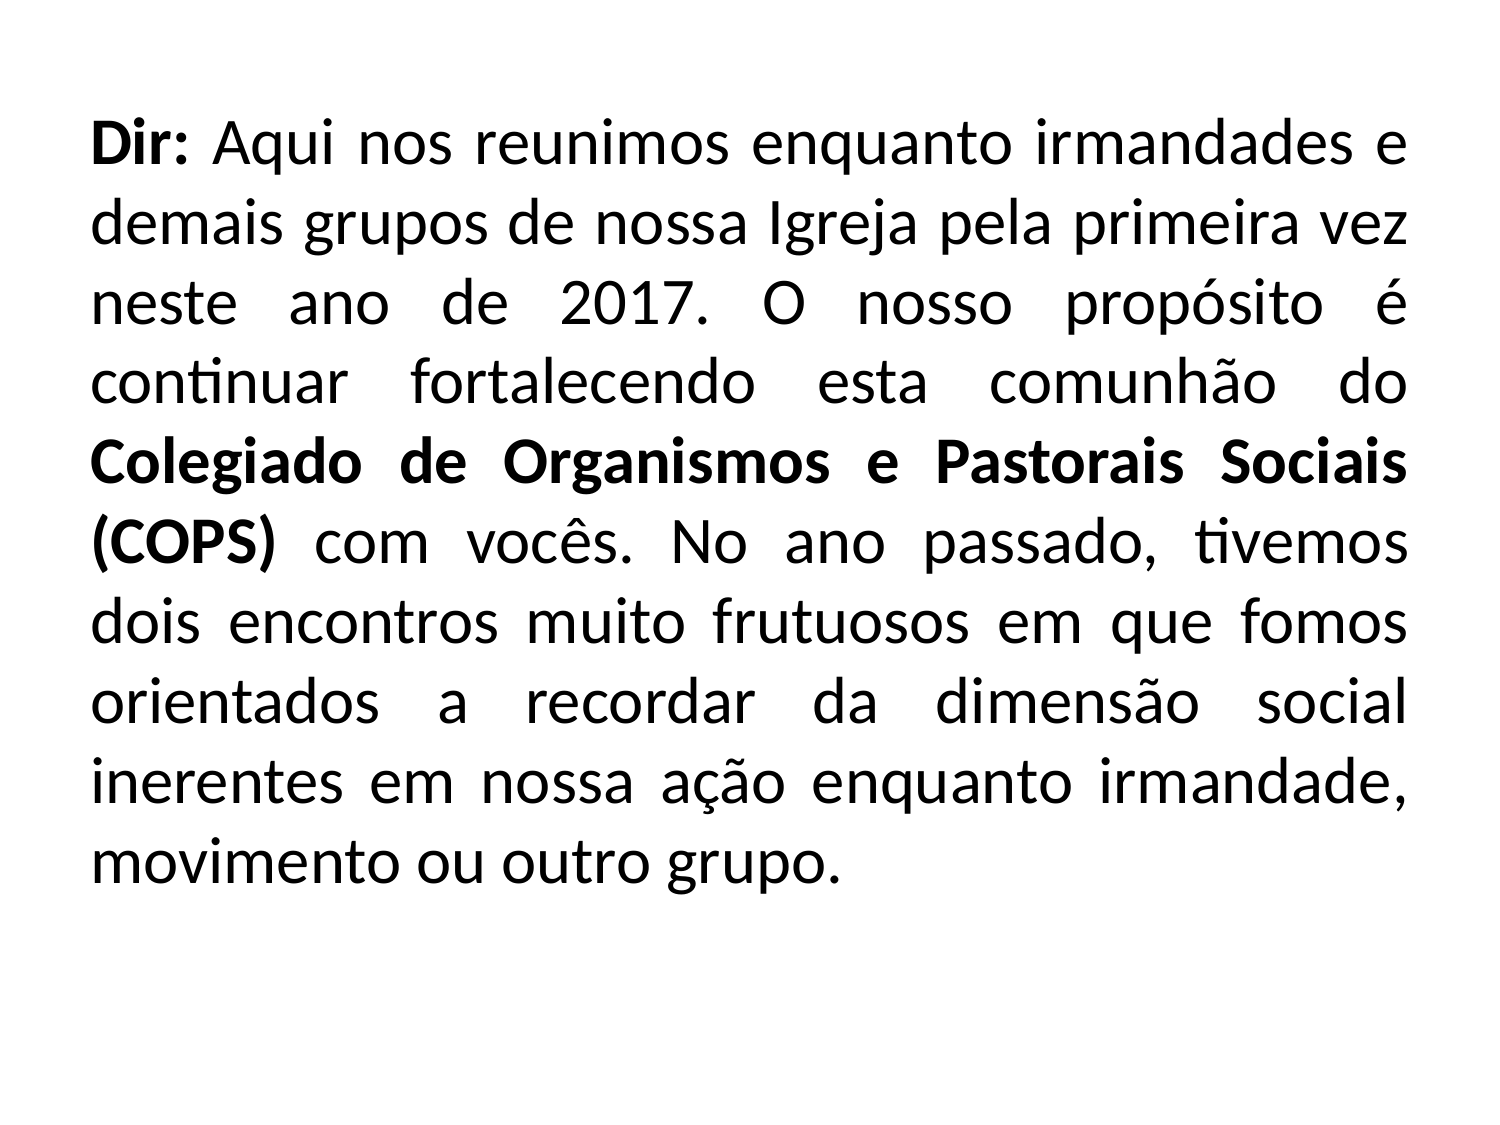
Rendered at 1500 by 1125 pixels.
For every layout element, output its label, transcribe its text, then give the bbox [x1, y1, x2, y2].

list Dir: Aqui nos reunimos enquanto irmandades e demais grupos de nossa Igreja pela primeira vez neste ano de 2017. O nosso propósito é continuar fortalecendo esta comunhão do Colegiado de Organismos e Pastorais Sociais (COPS) com vocês. No ano passado, tivemos dois encontros muito frutuosos em que fomos orientados a recordar da dimensão social inerentes em nossa ação enquanto irmandade, movimento ou outro grupo. [75, 90, 1425, 1005]
